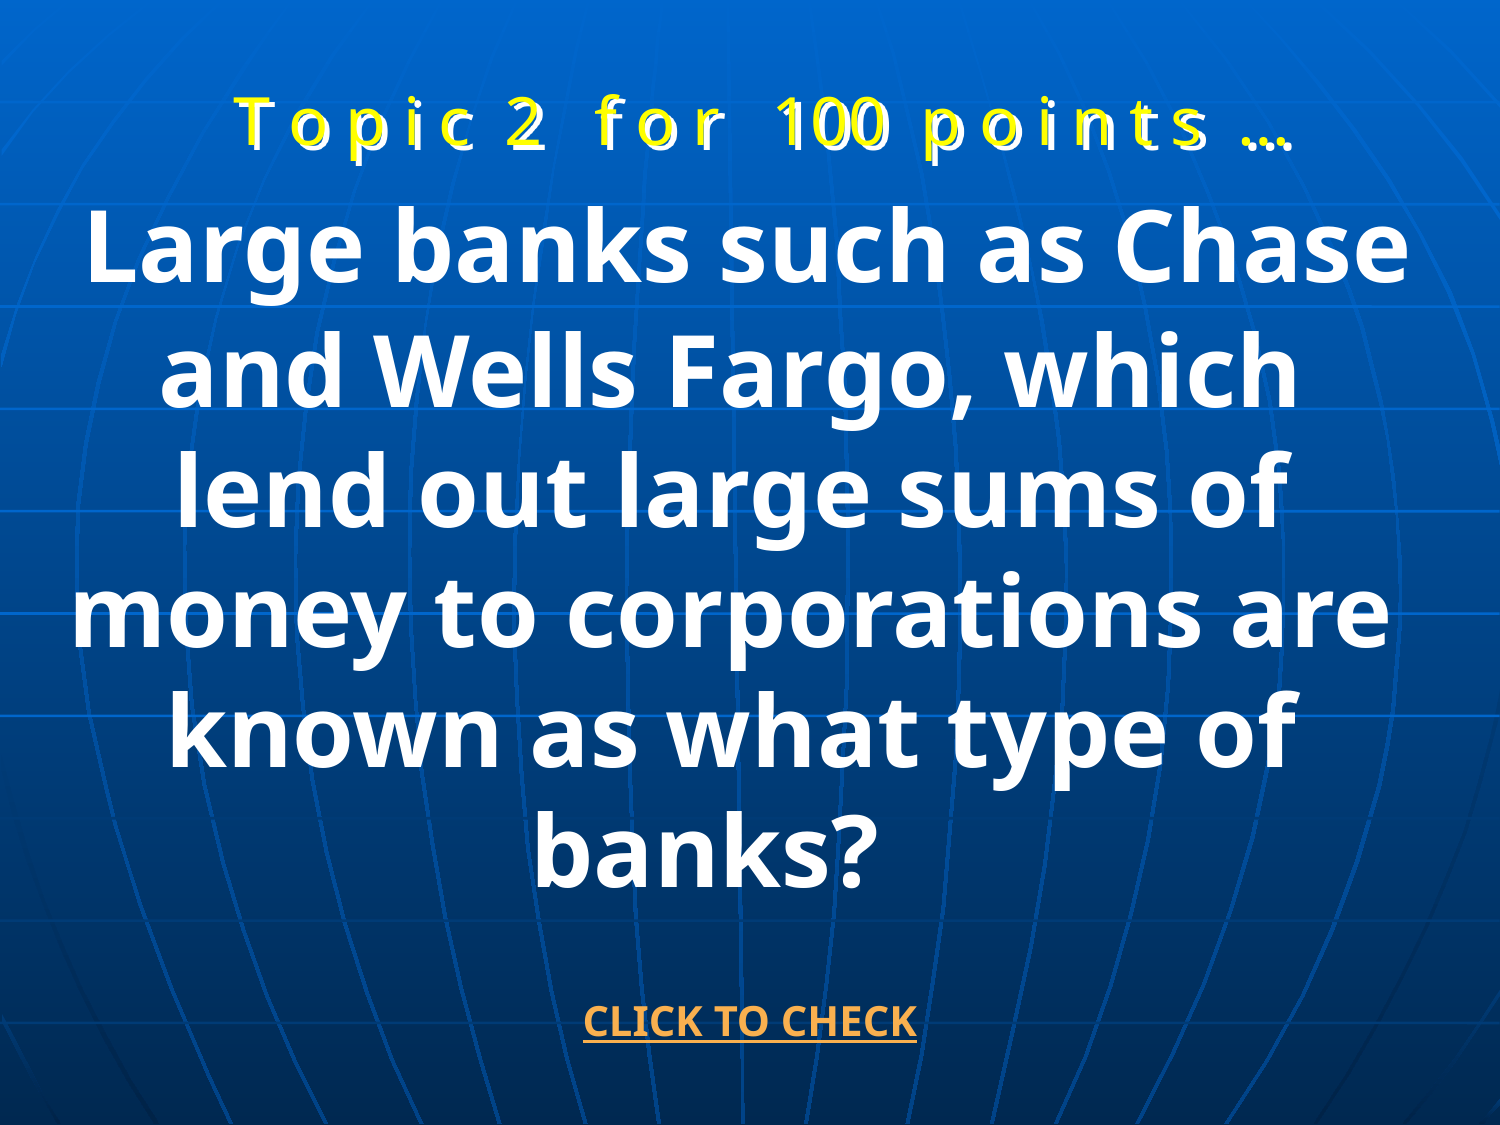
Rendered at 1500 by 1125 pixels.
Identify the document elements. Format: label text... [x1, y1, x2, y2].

text_box Large banks such as Chase and Wells Fargo, which lend out large sums of money to corporations are known as what type of banks? [24, 149, 1438, 915]
text_box CLICK TO CHECK [0, 987, 1500, 1053]
text_box T o p i c 2 f o r 100 p o i n t s … [124, 49, 1400, 149]
